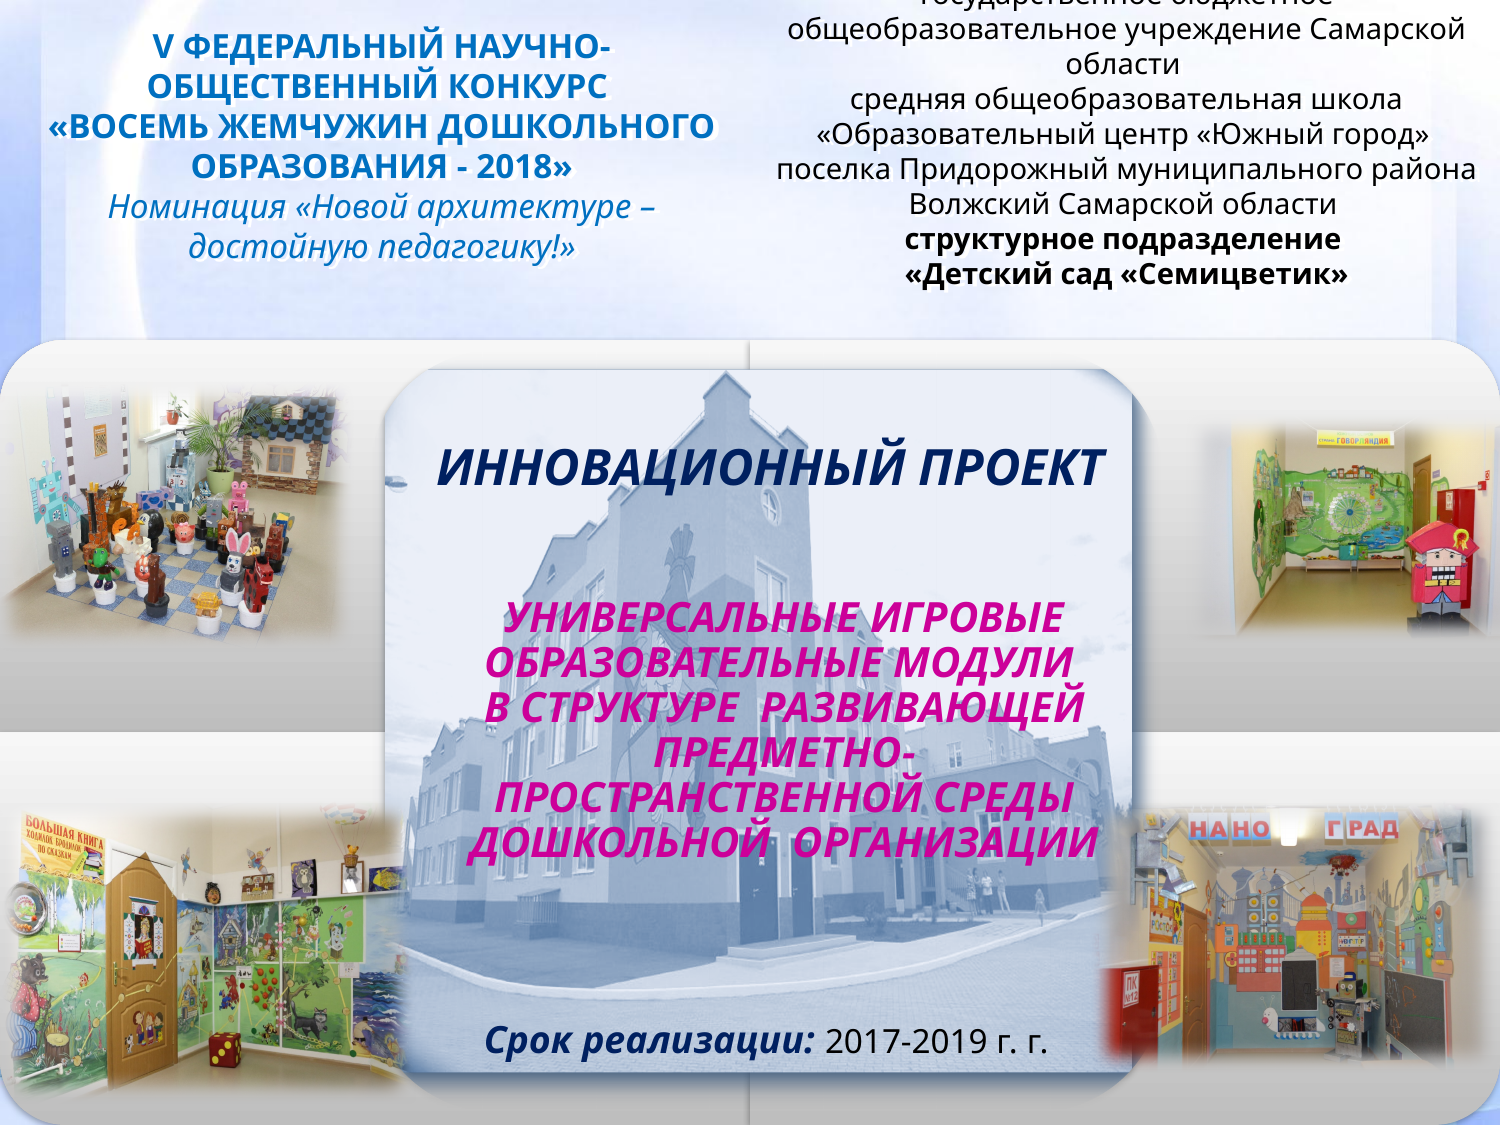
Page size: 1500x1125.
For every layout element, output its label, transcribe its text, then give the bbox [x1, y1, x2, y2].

picture [0, 380, 355, 653]
picture [1185, 413, 1500, 644]
text_box государственное бюджетное общеобразовательное учреждение Самарской области средняя общеобразовательная школа «Образовательный центр «Южный город» поселка Придорожный муниципального района Волжский Самарской области структурное подразделение «Детский сад «Семицветик» [752, 109, 1500, 298]
picture [1090, 798, 1500, 1074]
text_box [0, 339, 1500, 1125]
text_box V ФЕДЕРАЛЬНЫЙ НАУЧНО-ОБЩЕСТВЕННЫЙ КОНКУРС «ВОСЕМЬ ЖЕМЧУЖИН ДОШКОЛЬНОГО ОБРАЗОВАНИЯ - 2018» Номинация «Новой архитектуре – достойную педагогику!» [11, 148, 753, 273]
picture [0, 798, 416, 1105]
picture [0, 0, 1500, 339]
